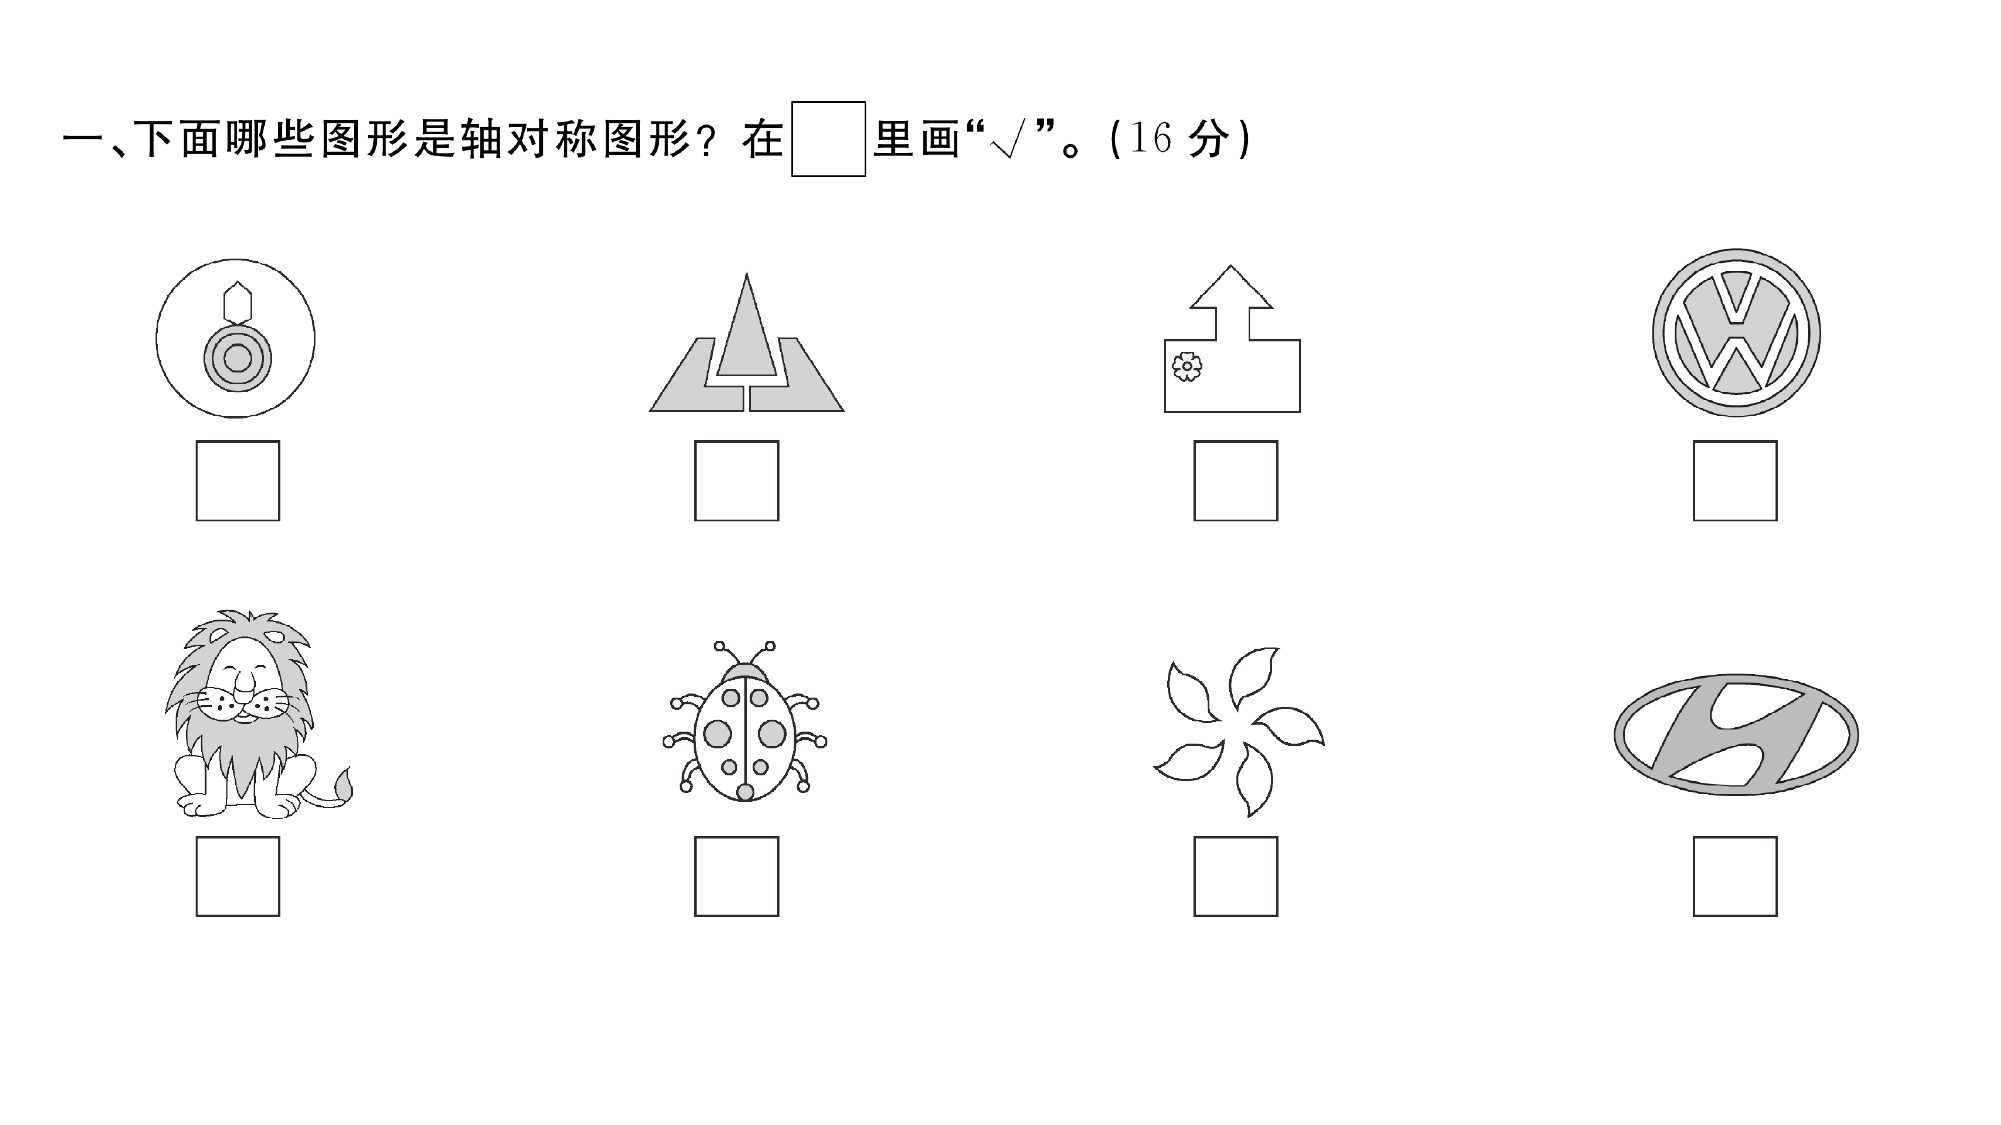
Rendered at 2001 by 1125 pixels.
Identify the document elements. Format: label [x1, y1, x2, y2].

picture [58, 58, 1949, 949]
